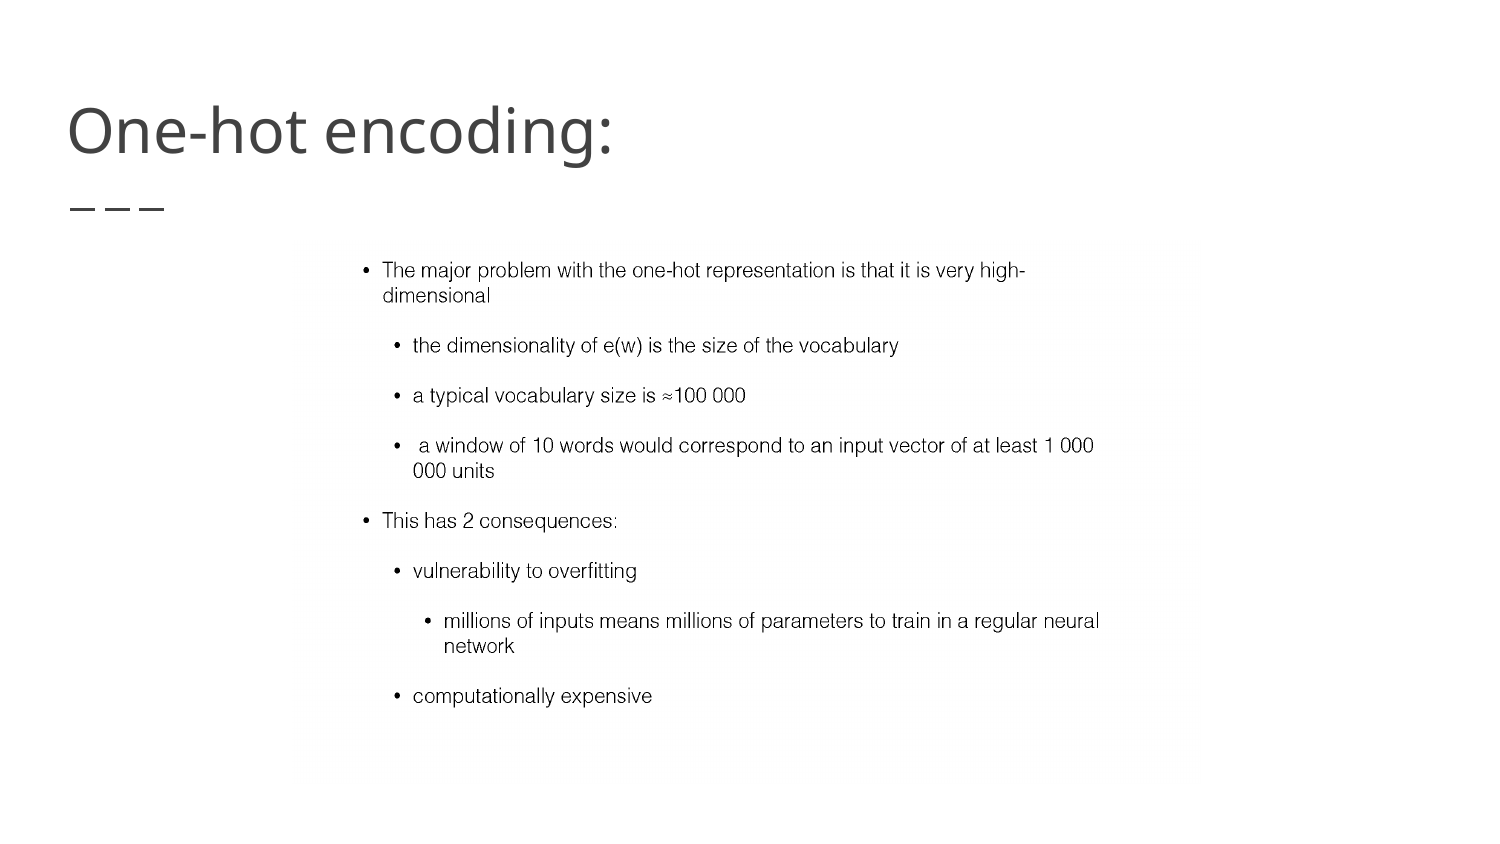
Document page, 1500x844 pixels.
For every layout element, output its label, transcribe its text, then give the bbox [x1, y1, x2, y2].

picture [291, 240, 1201, 784]
title One-hot encoding: [51, 61, 1449, 182]
